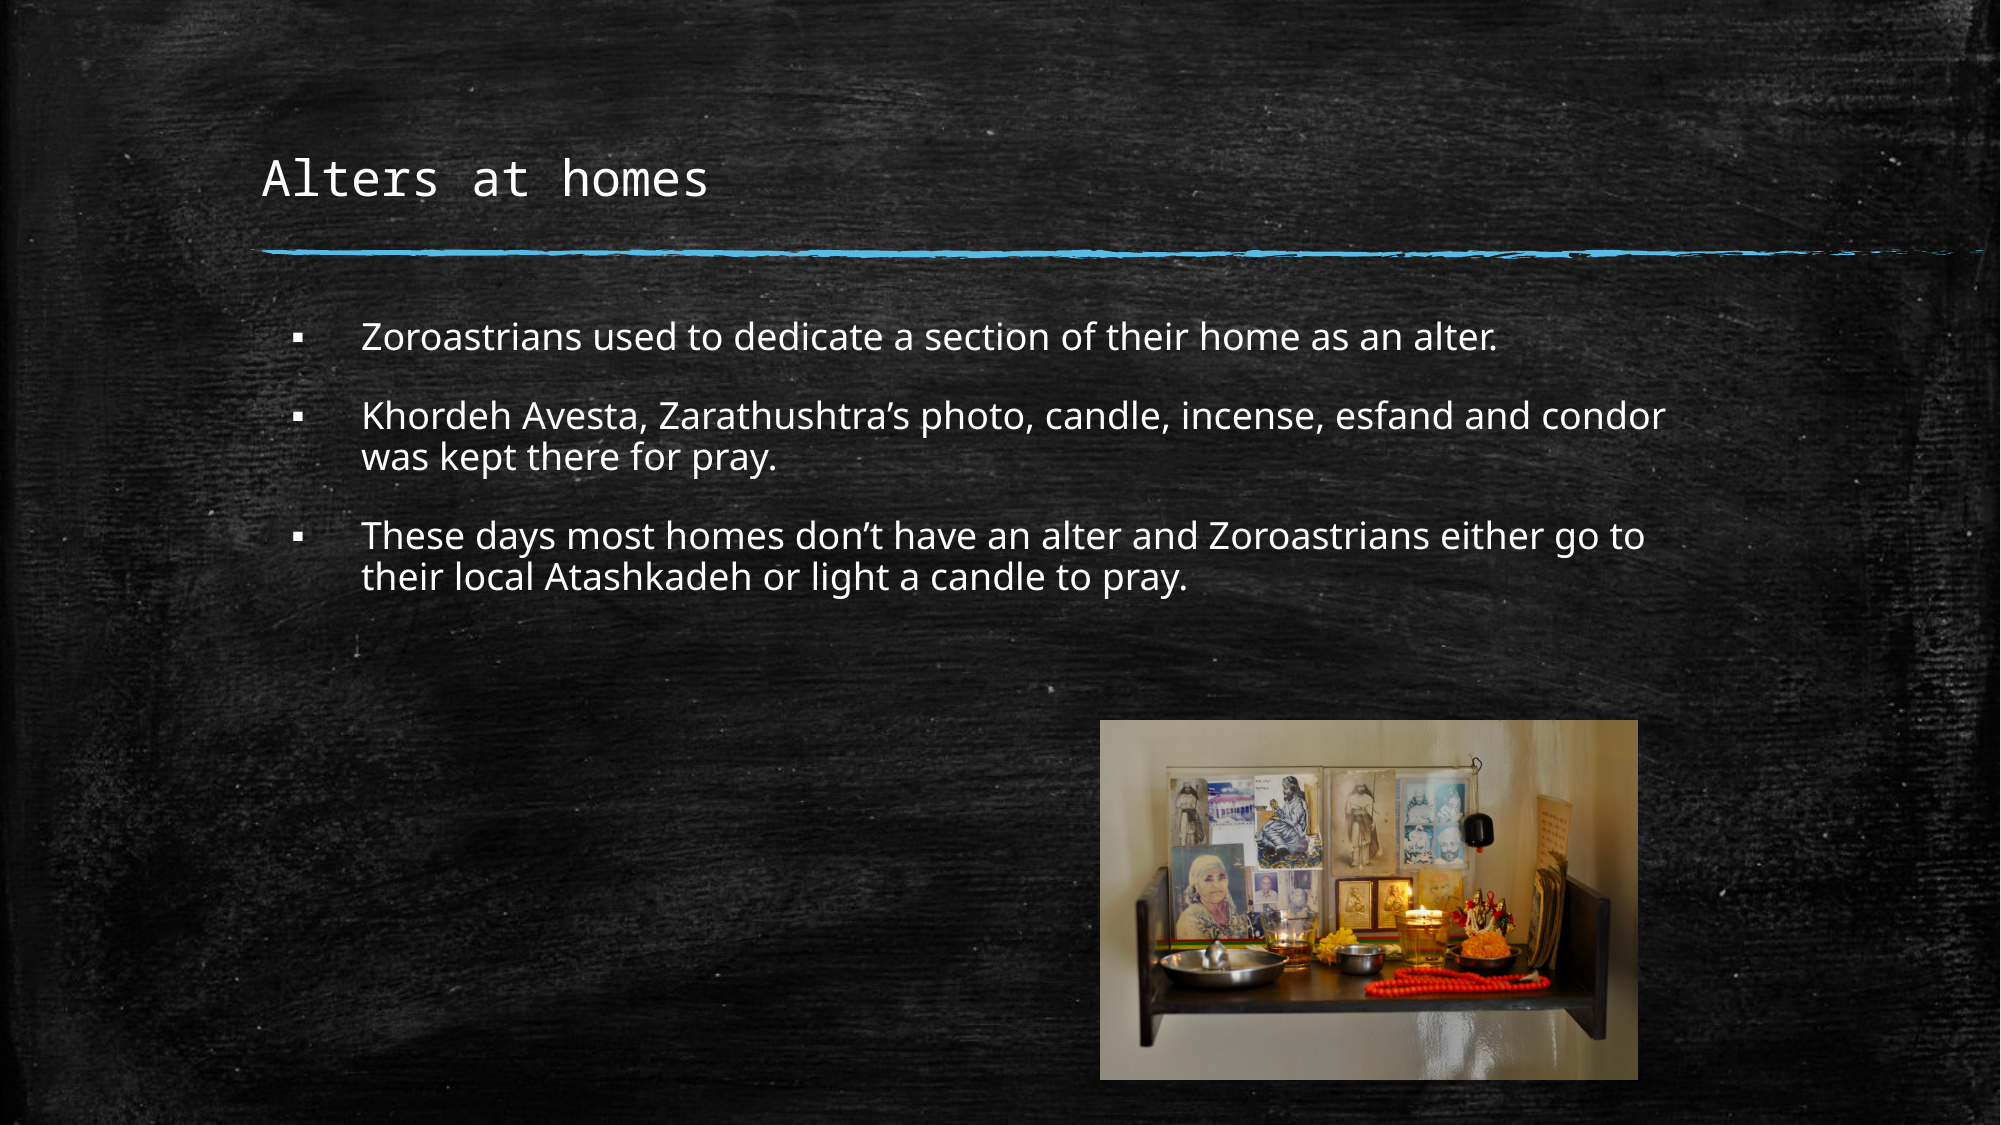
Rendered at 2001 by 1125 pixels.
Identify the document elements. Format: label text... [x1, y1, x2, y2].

list Zoroastrians used to dedicate a section of their home as an alter. Khordeh Avesta, Zarathushtra’s photo, candle, incense, esfand and condor was kept there for pray. These days most homes don’t have an alter and Zoroastrians either go to their local Atashkadeh or light a candle to pray. [249, 312, 1751, 1013]
picture [0, 0, 2001, 1125]
title Alters at homes [249, 45, 1751, 213]
